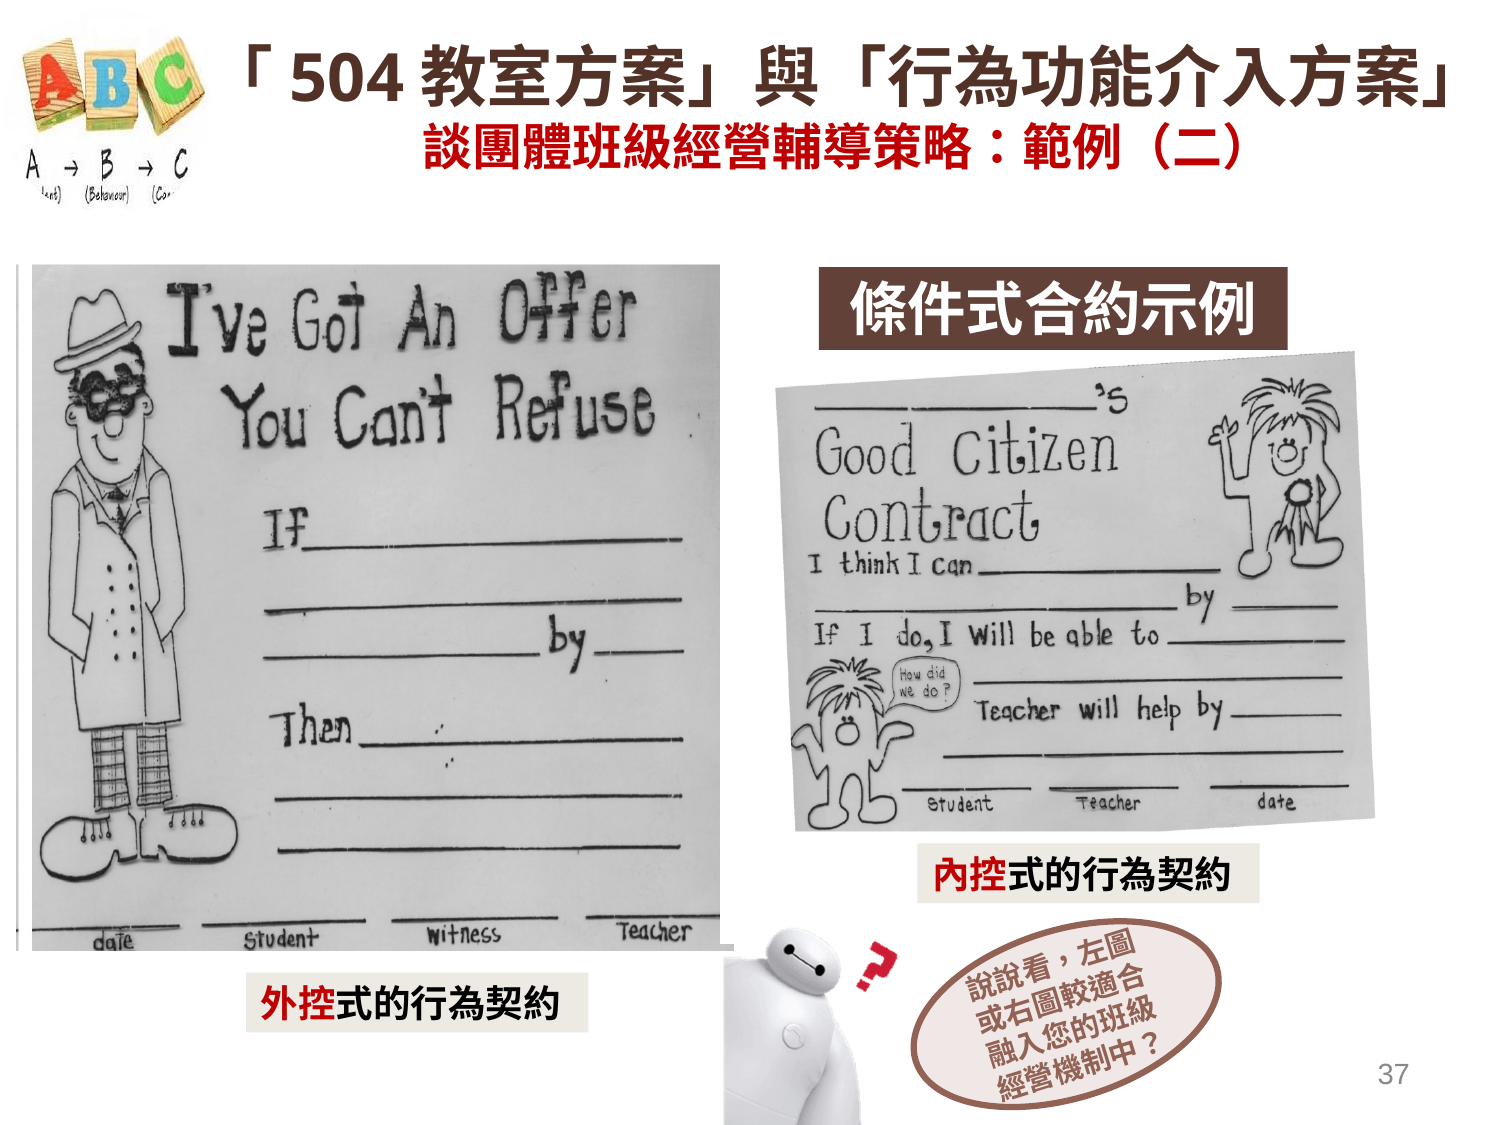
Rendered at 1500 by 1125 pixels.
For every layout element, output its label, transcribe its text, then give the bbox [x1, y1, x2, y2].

text_box 說說看，左圖或右圖較適合融入您的班級經營機制中？ [922, 957, 1222, 1111]
text_box 外控式的行為契約 [246, 972, 589, 1033]
text_box 「504教室方案」與「行為功能介入方案」 談團體班級經營輔導策略：範例（二） [147, 58, 1500, 183]
picture [16, 245, 1430, 1125]
slide_number 37 [1076, 1042, 1425, 1103]
text_box [0, 1, 204, 224]
